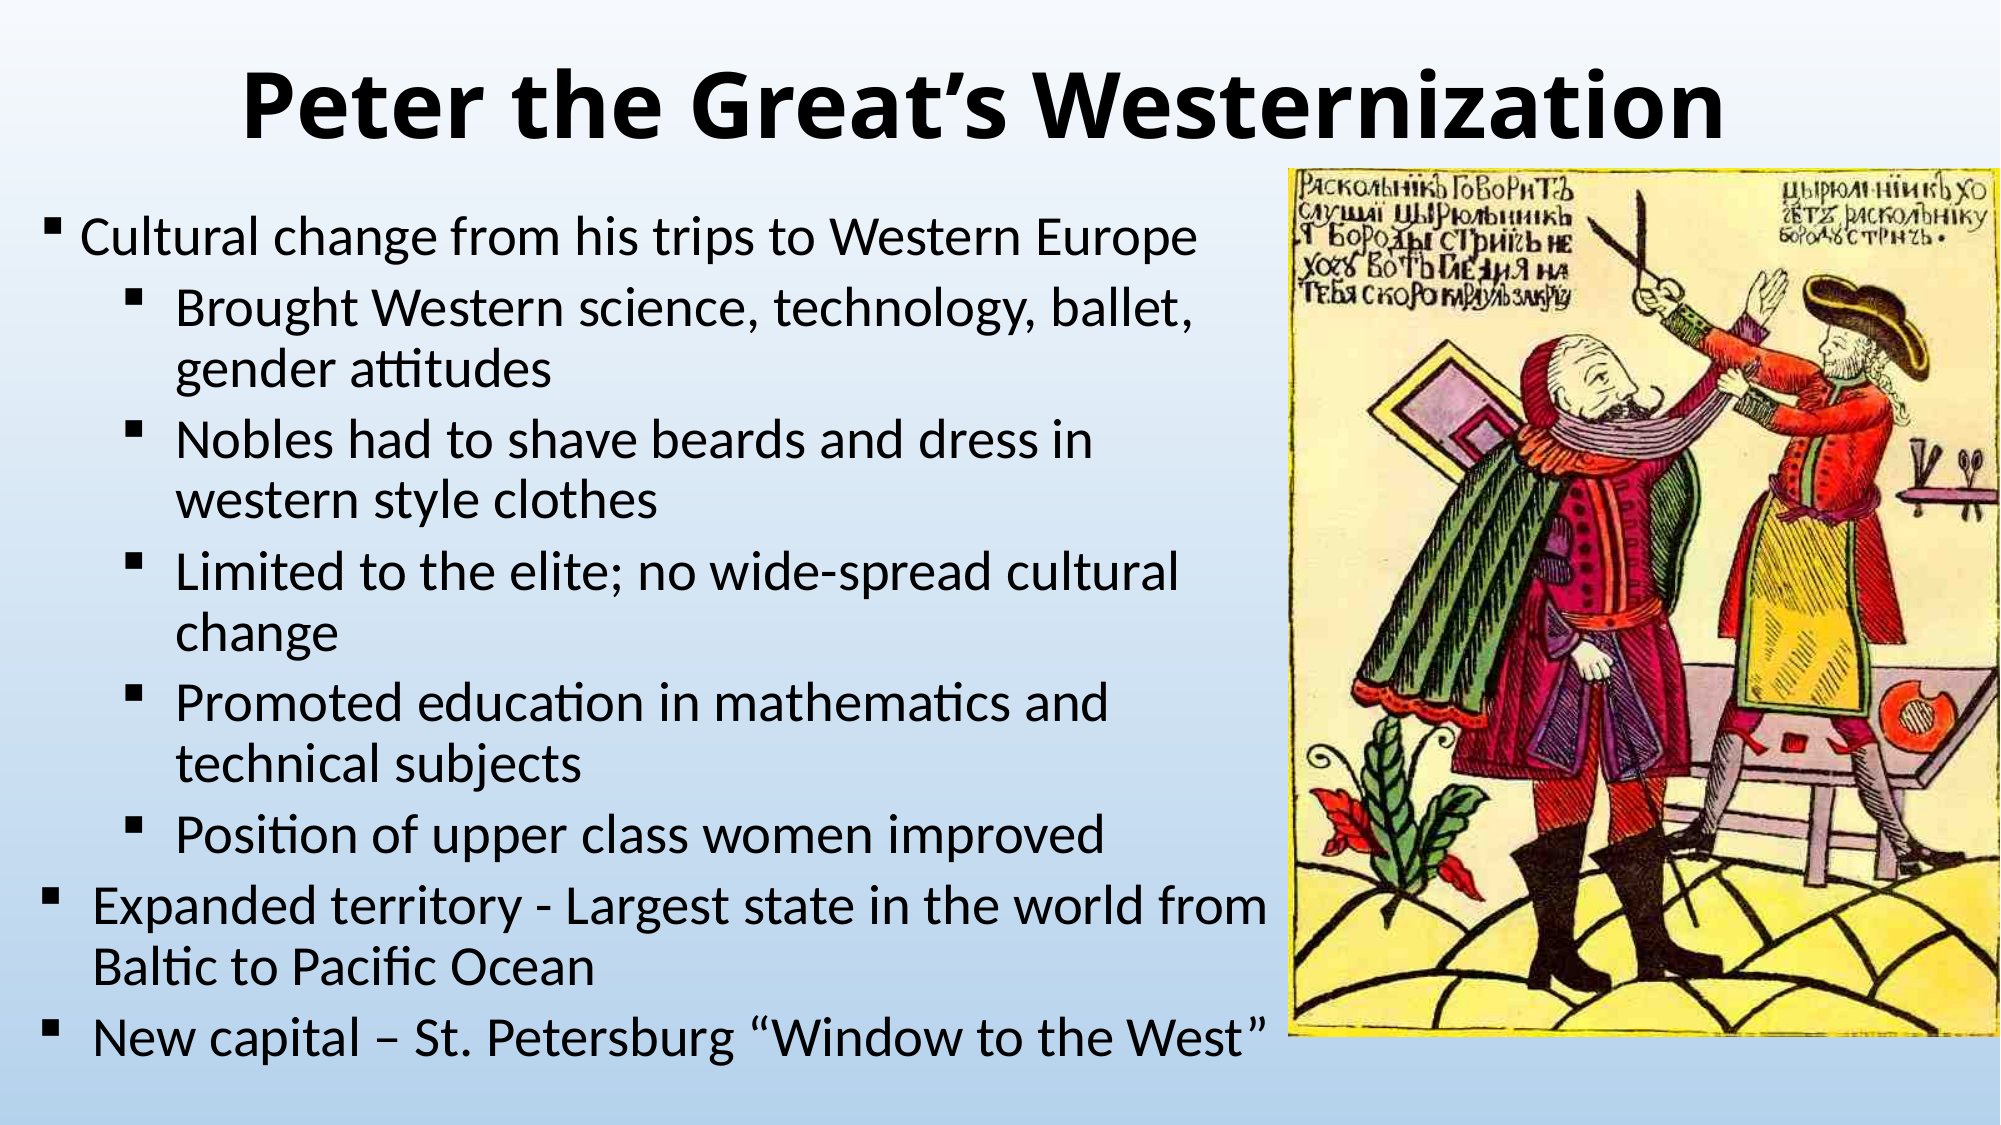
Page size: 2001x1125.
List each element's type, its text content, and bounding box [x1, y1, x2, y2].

list Cultural change from his trips to Western Europe Brought Western science, technology, ballet, gender attitudes Nobles had to shave beards and dress in western style clothes Limited to the elite; no wide-spread cultural change Promoted education in mathematics and technical subjects Position of upper class women improved Expanded territory - Largest state in the world from Baltic to Pacific Ocean New capital – St. Petersburg “Window to the West” [22, 198, 1289, 1125]
title Peter the Great’s Westernization [224, 0, 1950, 198]
picture [1288, 168, 2000, 1037]
